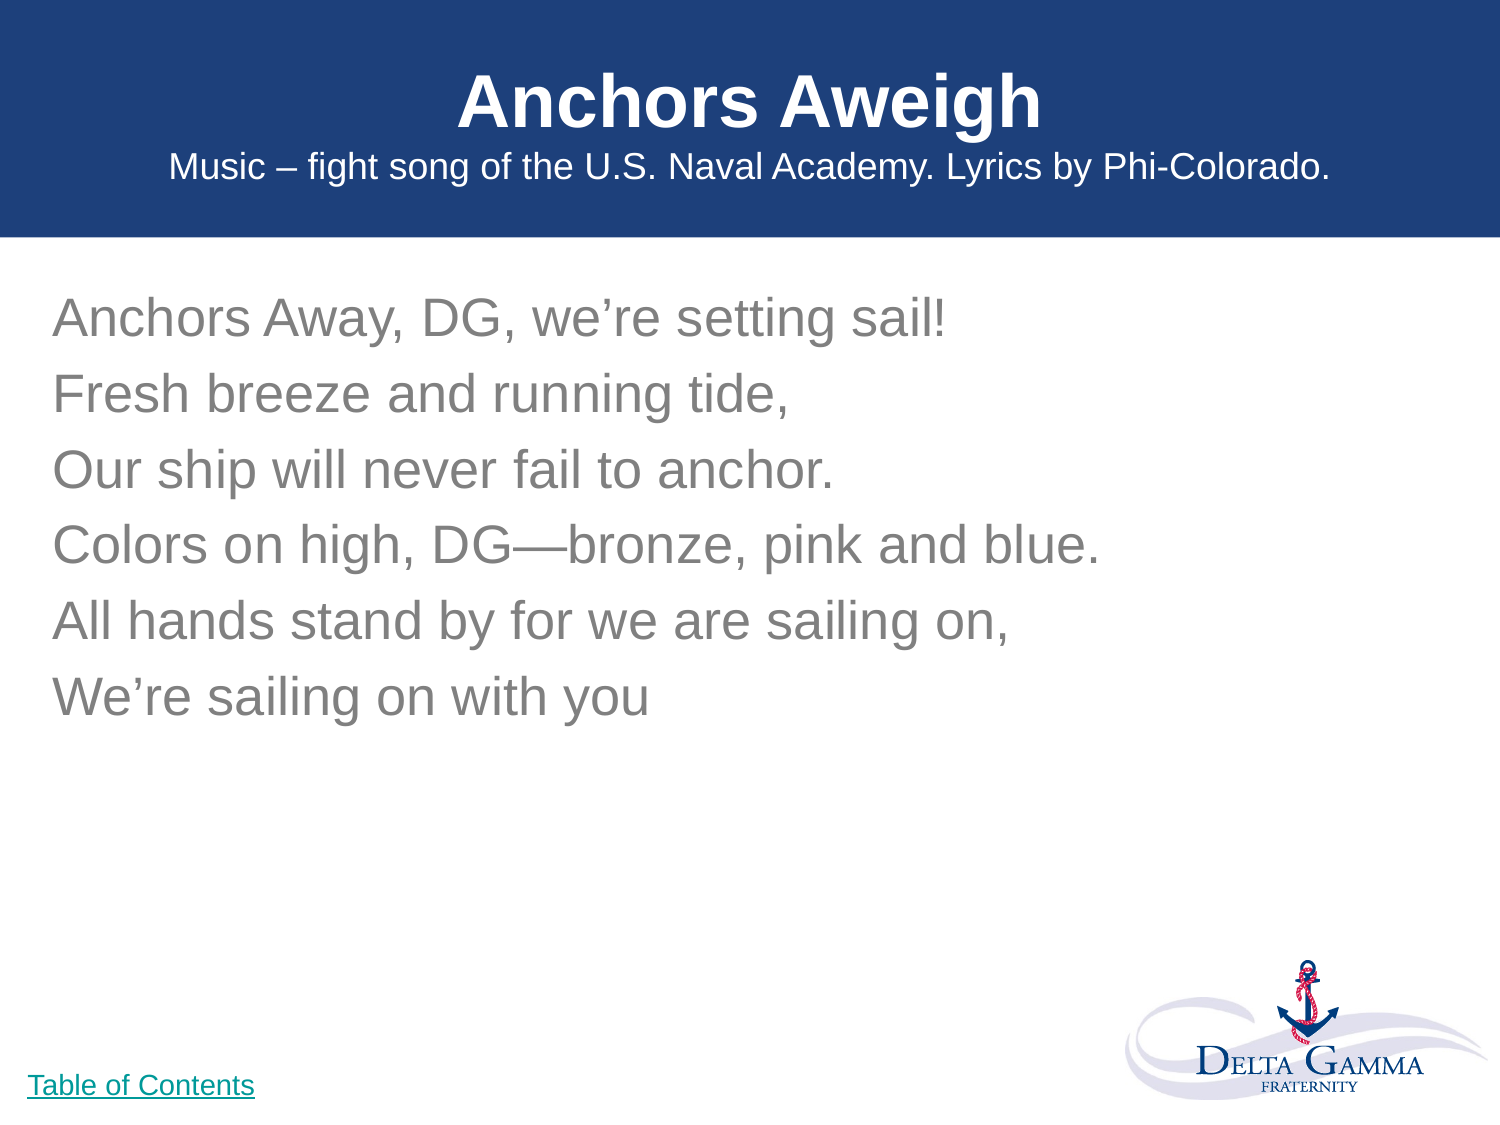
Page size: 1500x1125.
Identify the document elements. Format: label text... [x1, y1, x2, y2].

text_box Table of Contents [12, 1059, 425, 1109]
picture [1125, 988, 1488, 1100]
list Anchors Away, DG, we’re setting sail! Fresh breeze and running tide, Our ship will never fail to anchor. Colors on high, DG—bronze, pink and blue. All hands stand by for we are sailing on, We’re sailing on with you [37, 275, 1463, 988]
title Anchors Aweigh Music – fight song of the U.S. Naval Academy. Lyrics by Phi-Colorado. [75, 45, 1425, 233]
